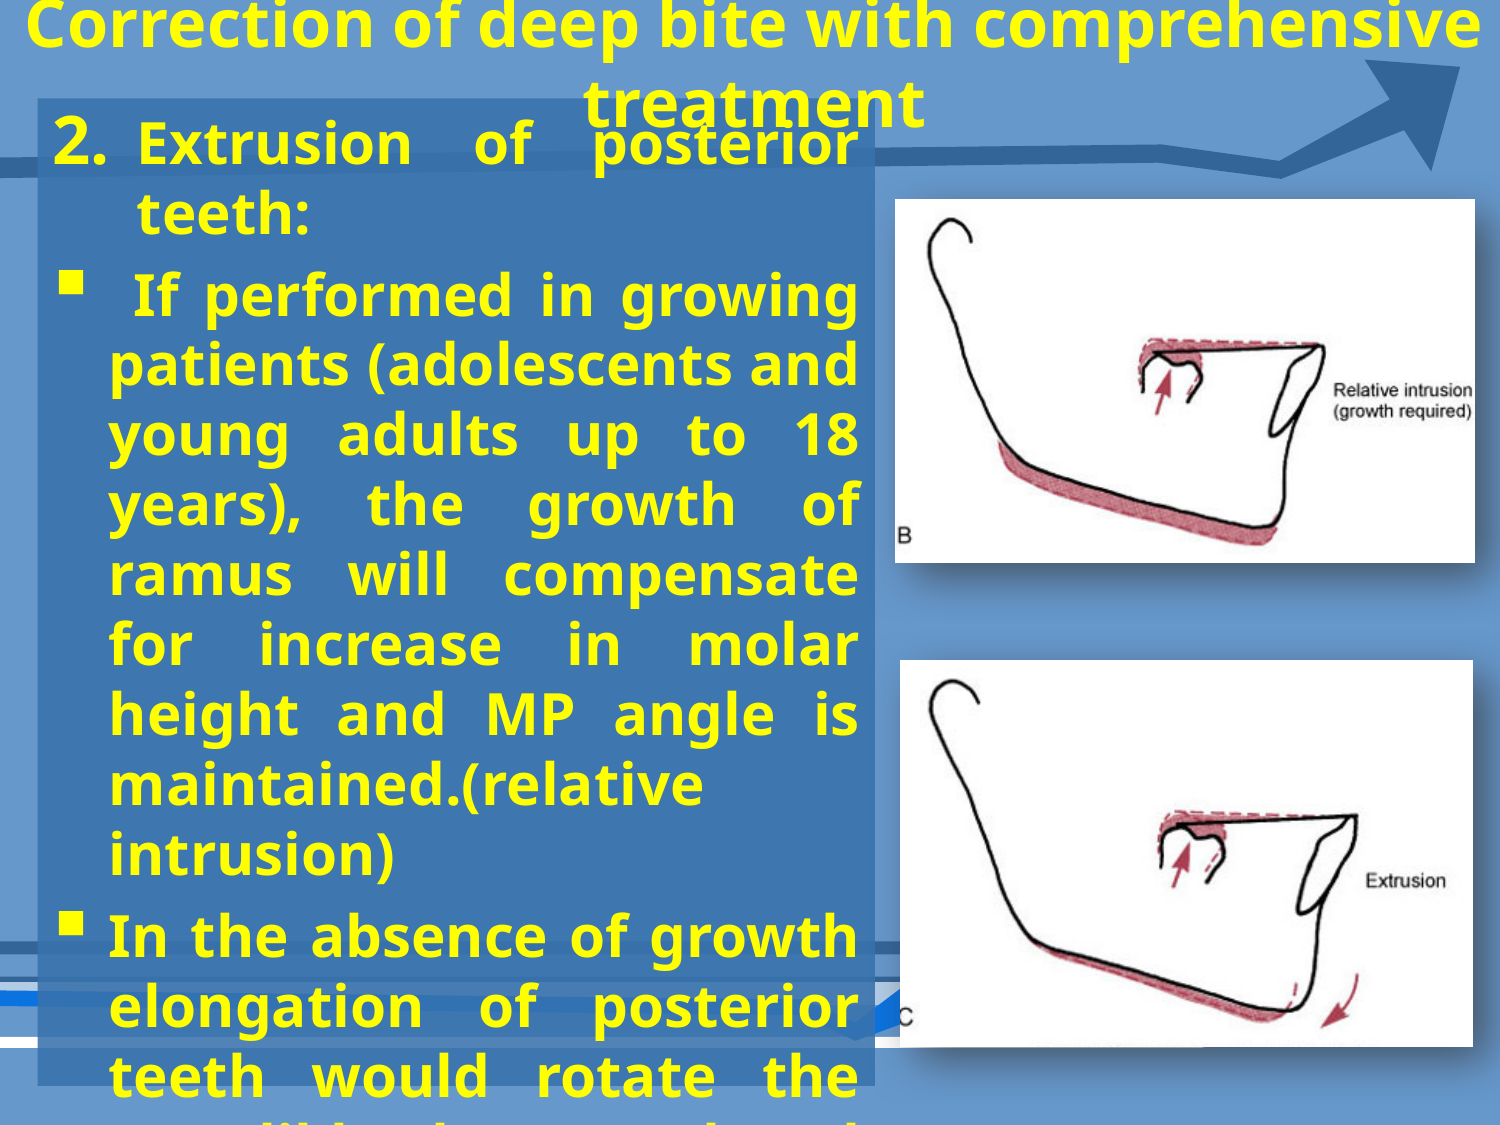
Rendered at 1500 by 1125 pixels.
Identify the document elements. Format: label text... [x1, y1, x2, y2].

text_box Correction of deep bite with comprehensive treatment [0, 23, 1500, 99]
picture [895, 199, 1476, 563]
list Extrusion of posterior teeth: If performed in growing patients (adolescents and young adults up to 18 years), the growth of ramus will compensate for increase in molar height and MP angle is maintained.(relative intrusion) In the absence of growth elongation of posterior teeth would rotate the mandible downward and backward and increases the MP angle. [37, 99, 875, 1086]
picture [899, 660, 1473, 1047]
